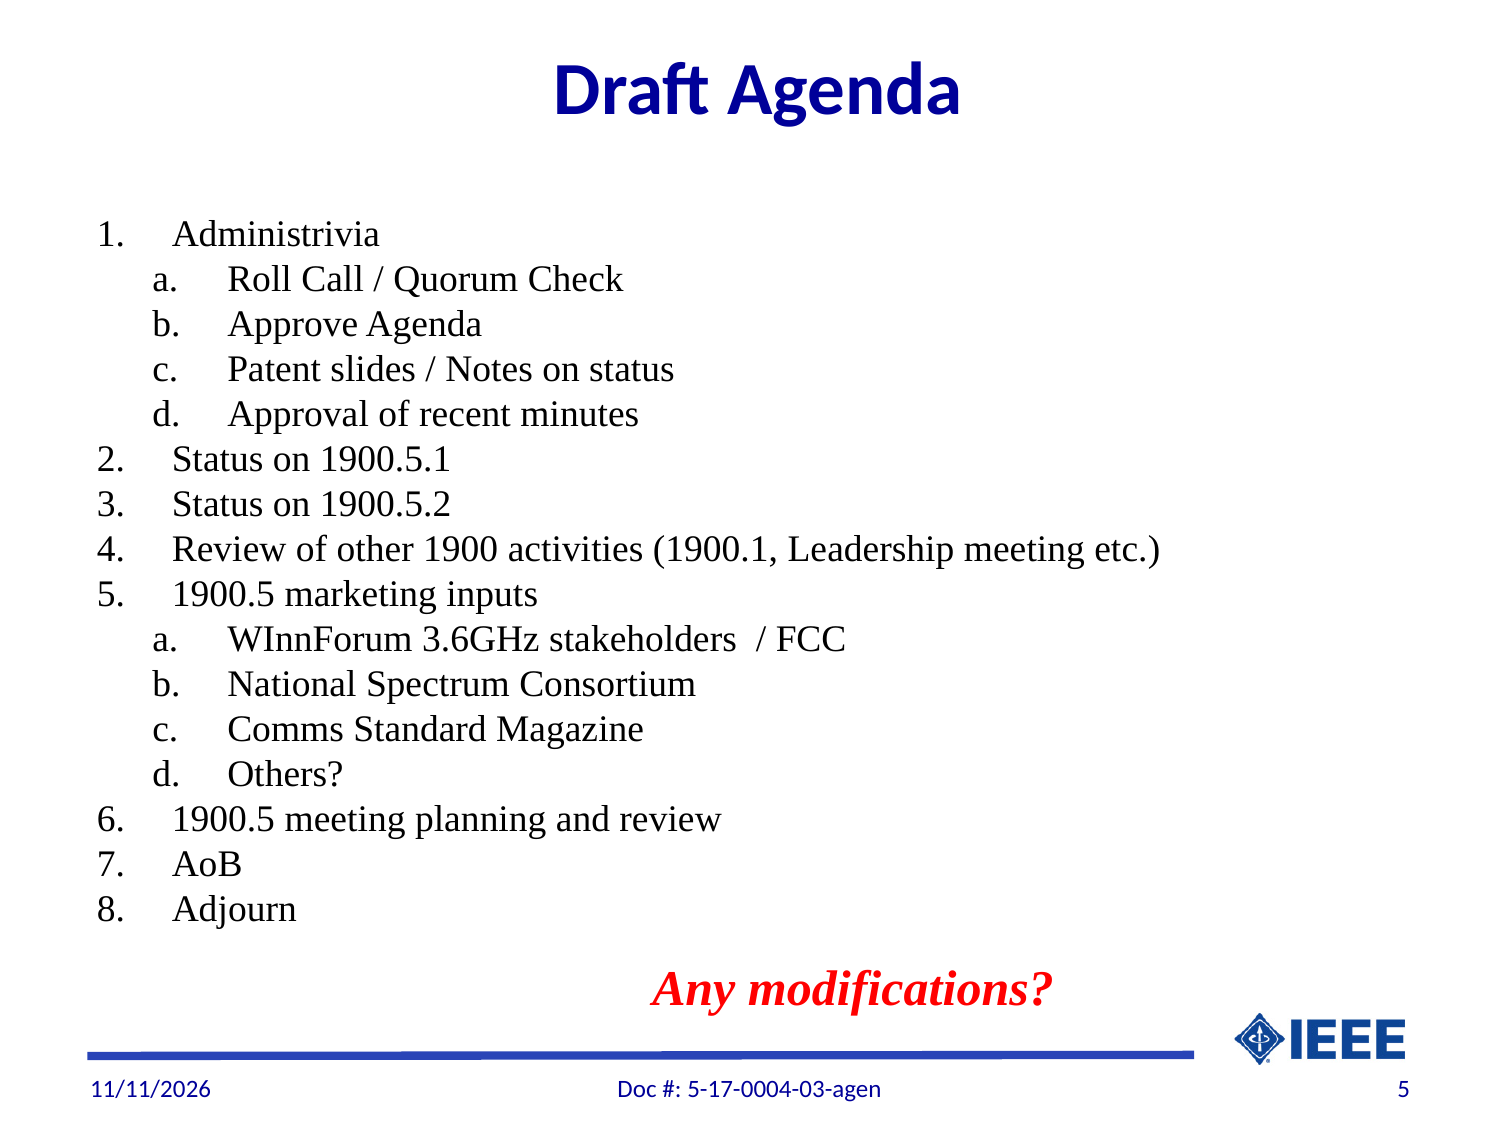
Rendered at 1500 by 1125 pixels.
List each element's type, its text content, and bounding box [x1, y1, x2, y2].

slide_number 5 [1074, 1057, 1425, 1118]
text_box Any modifications? [637, 947, 1463, 1023]
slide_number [75, 1057, 425, 1118]
picture [1231, 1023, 1406, 1057]
text_box Administrivia Roll Call / Quorum Check Approve Agenda Patent slides / Notes on status Approval of recent minutes Status on 1900.5.1 Status on 1900.5.2 Review of other 1900 activities (1900.1, Leadership meeting etc.) 1900.5 marketing inputs WInnForum 3.6GHz stakeholders / FCC National Spectrum Consortium Comms Standard Magazine Others? 1900.5 meeting planning and review AoB Adjourn [62, 201, 1438, 936]
title Draft Agenda [112, 6, 1388, 163]
footer Doc #: 5-17-0004-03-agen [512, 1057, 988, 1118]
